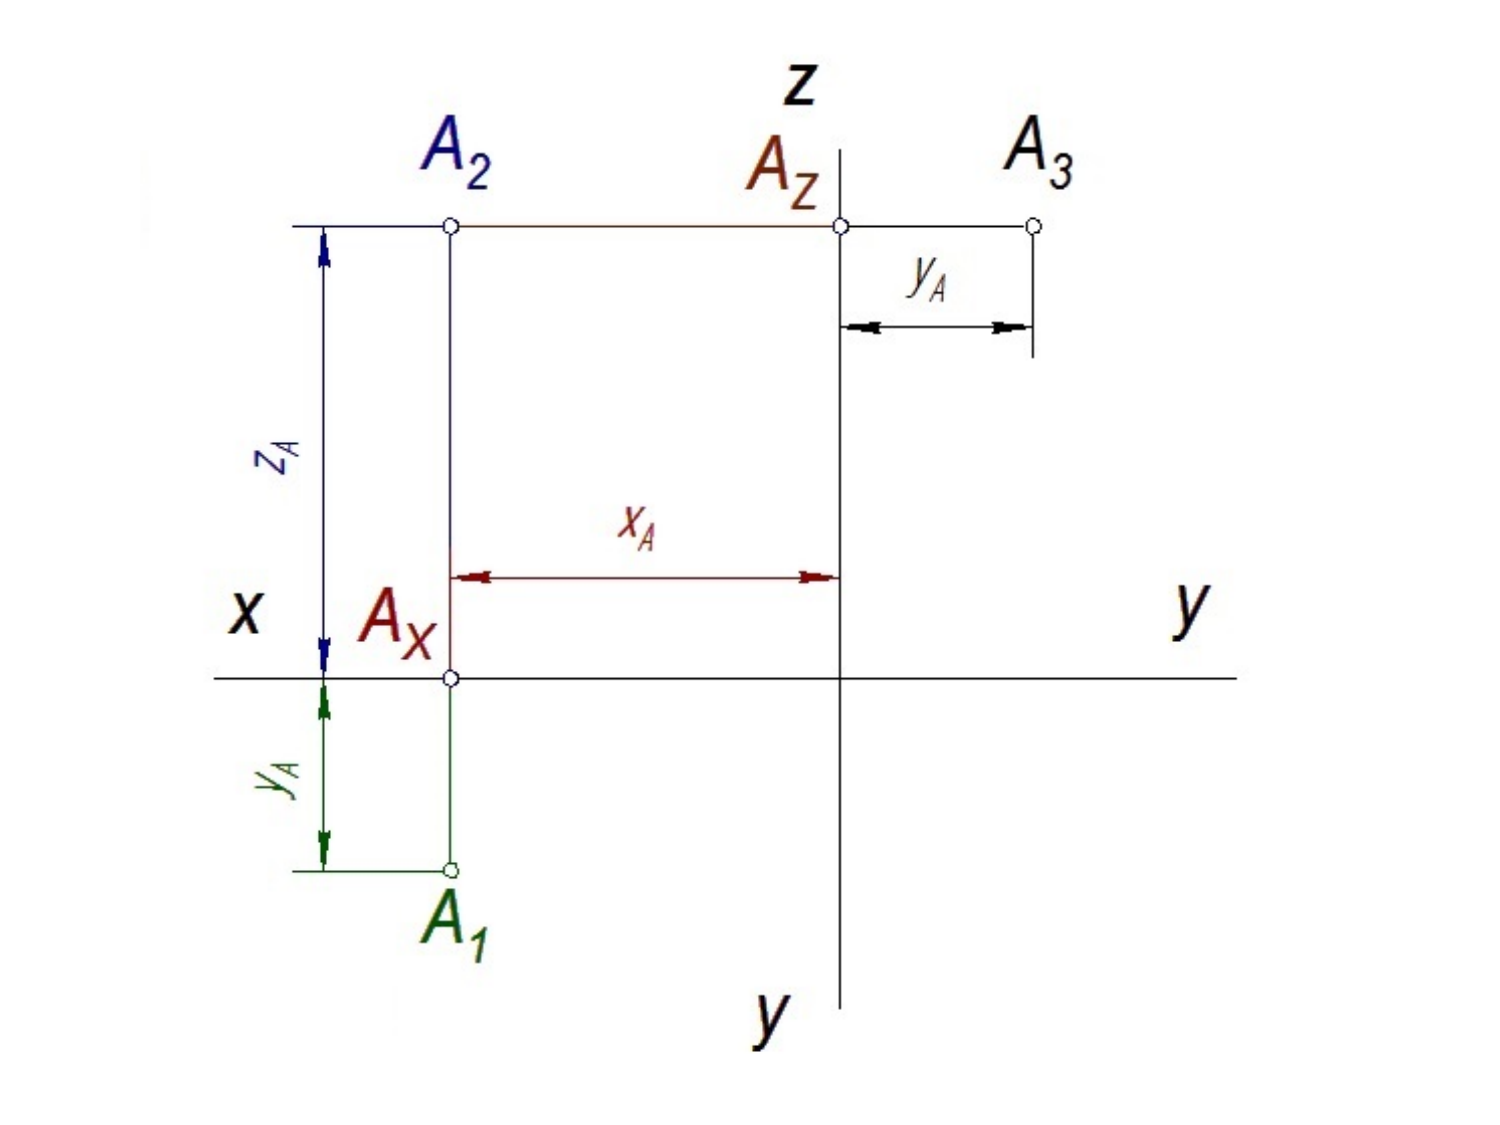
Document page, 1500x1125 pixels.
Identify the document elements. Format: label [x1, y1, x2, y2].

list [140, 23, 1313, 1097]
